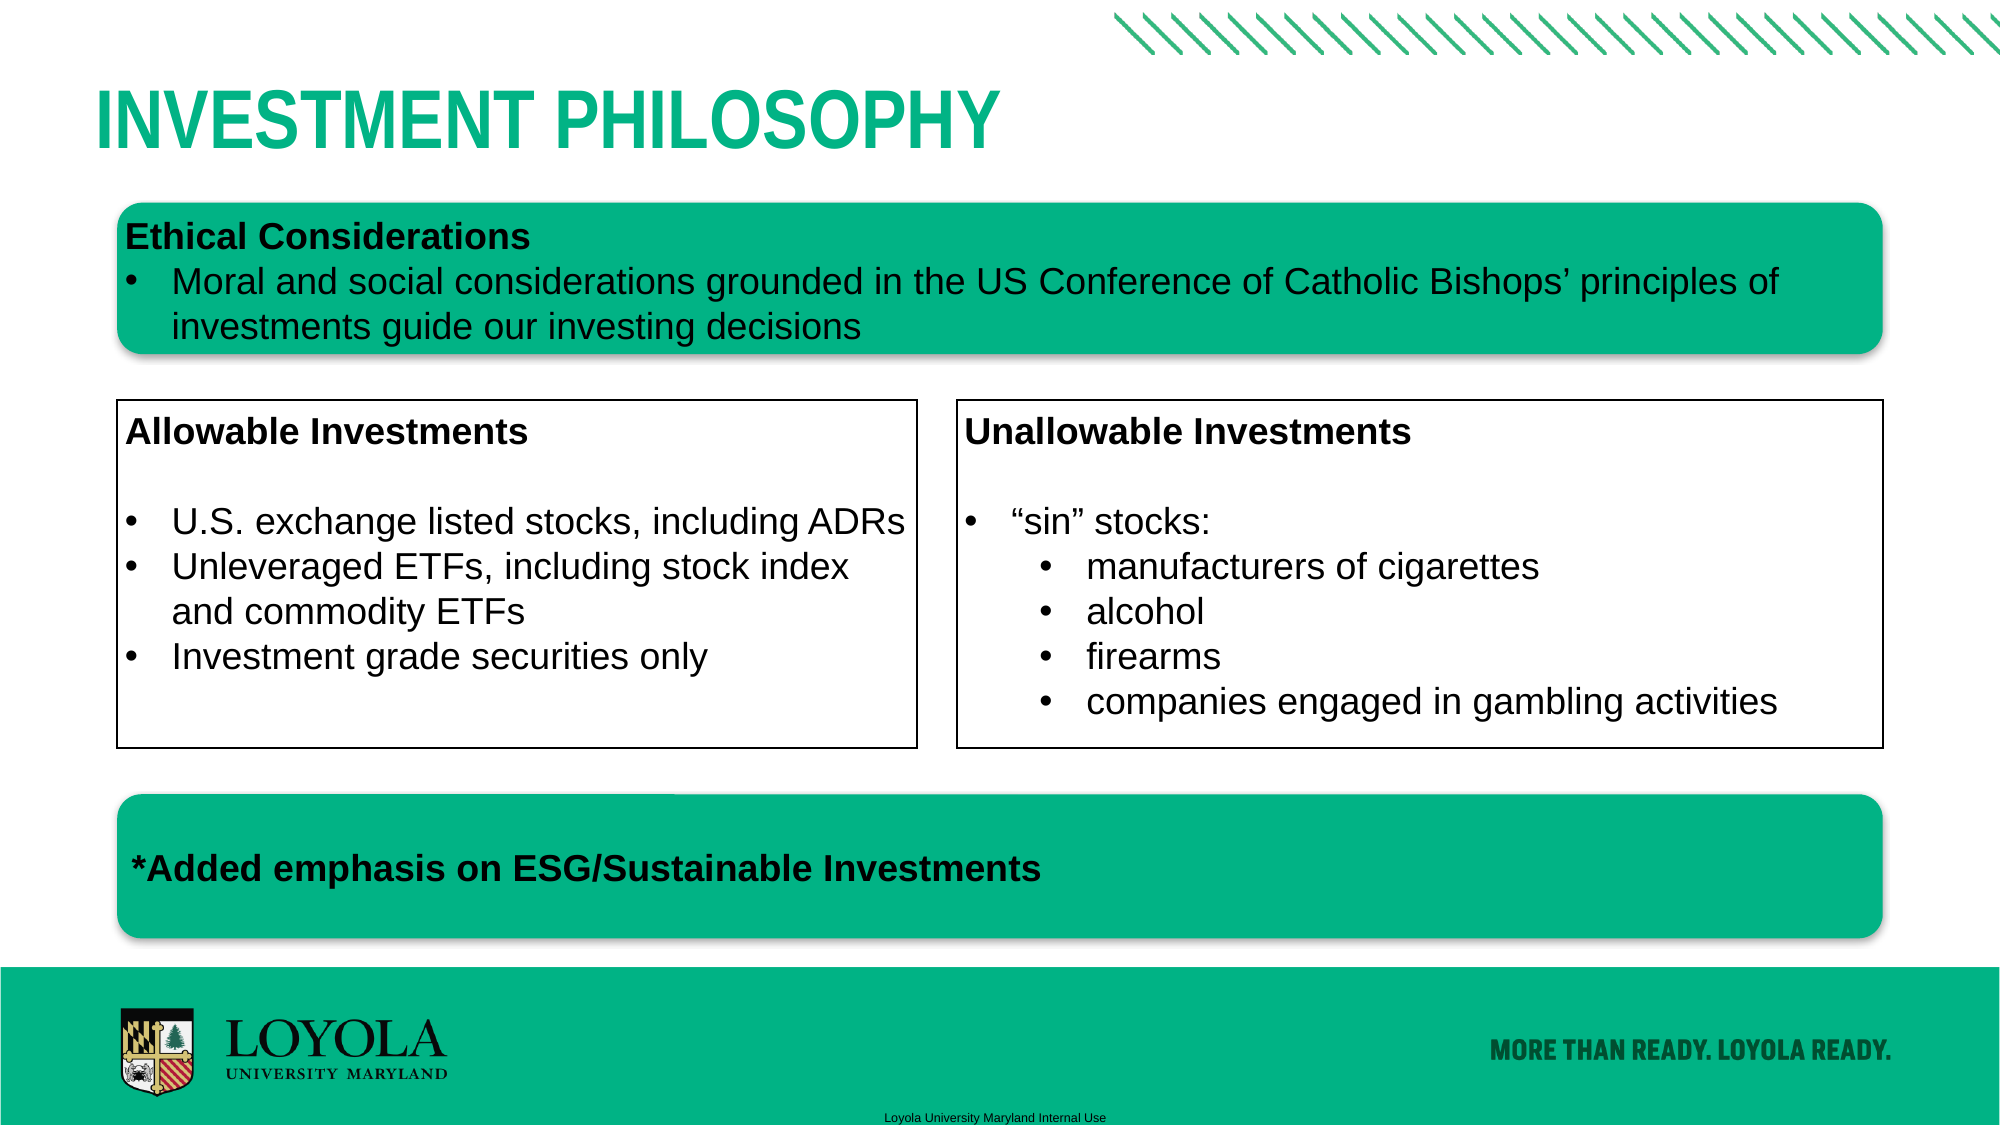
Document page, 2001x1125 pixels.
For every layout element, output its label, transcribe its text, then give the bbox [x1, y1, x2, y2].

text_box Unallowable Investments “sin” stocks: manufacturers of cigarettes alcohol firearms companies engaged in gambling activities [956, 400, 1883, 749]
text_box INVESTMENT PHILOSOPHY [91, 58, 1170, 174]
list Allowable Investments U.S. exchange listed stocks, including ADRs Unleveraged ETFs, including stock index and commodity ETFs Investment grade securities only [116, 399, 918, 749]
text_box Ethical Considerations Moral and social considerations grounded in the US Conference of Catholic Bishops’ principles of investments guide our investing decisions [117, 204, 1883, 400]
picture [1097, 1, 2000, 55]
text_box *Added emphasis on ESG/Sustainable Investments [117, 794, 1883, 939]
picture [0, 966, 2000, 1125]
